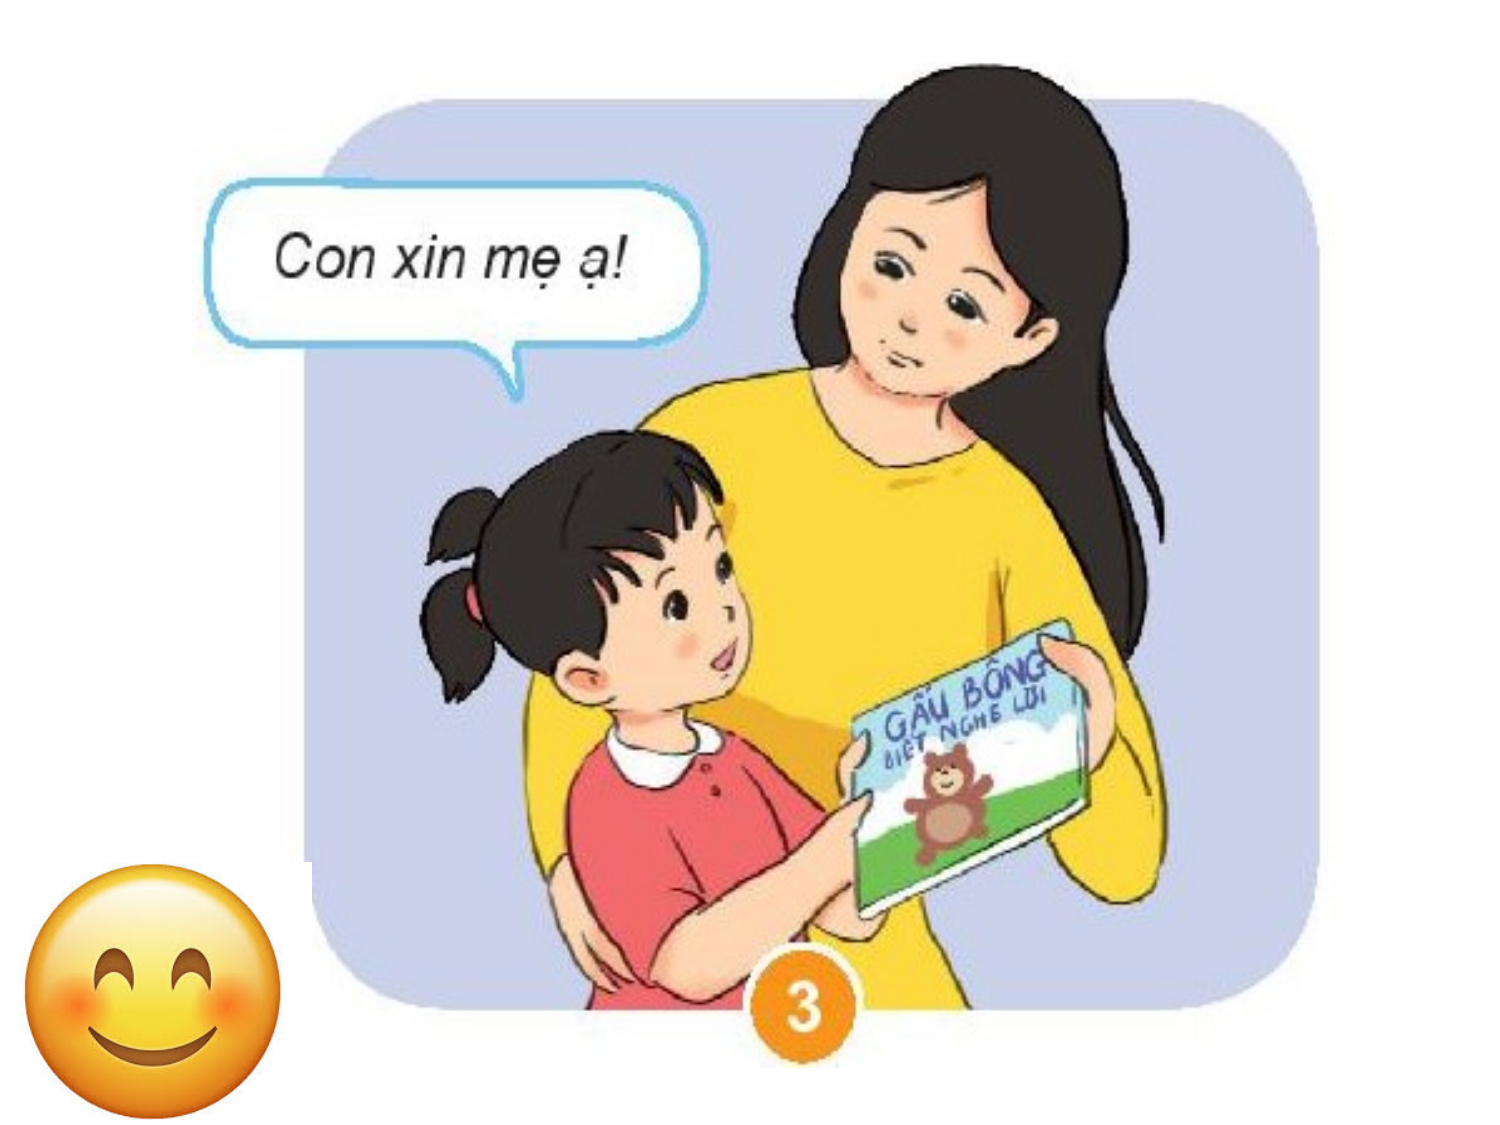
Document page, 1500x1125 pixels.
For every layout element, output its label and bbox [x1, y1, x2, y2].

picture [0, 62, 1338, 1120]
